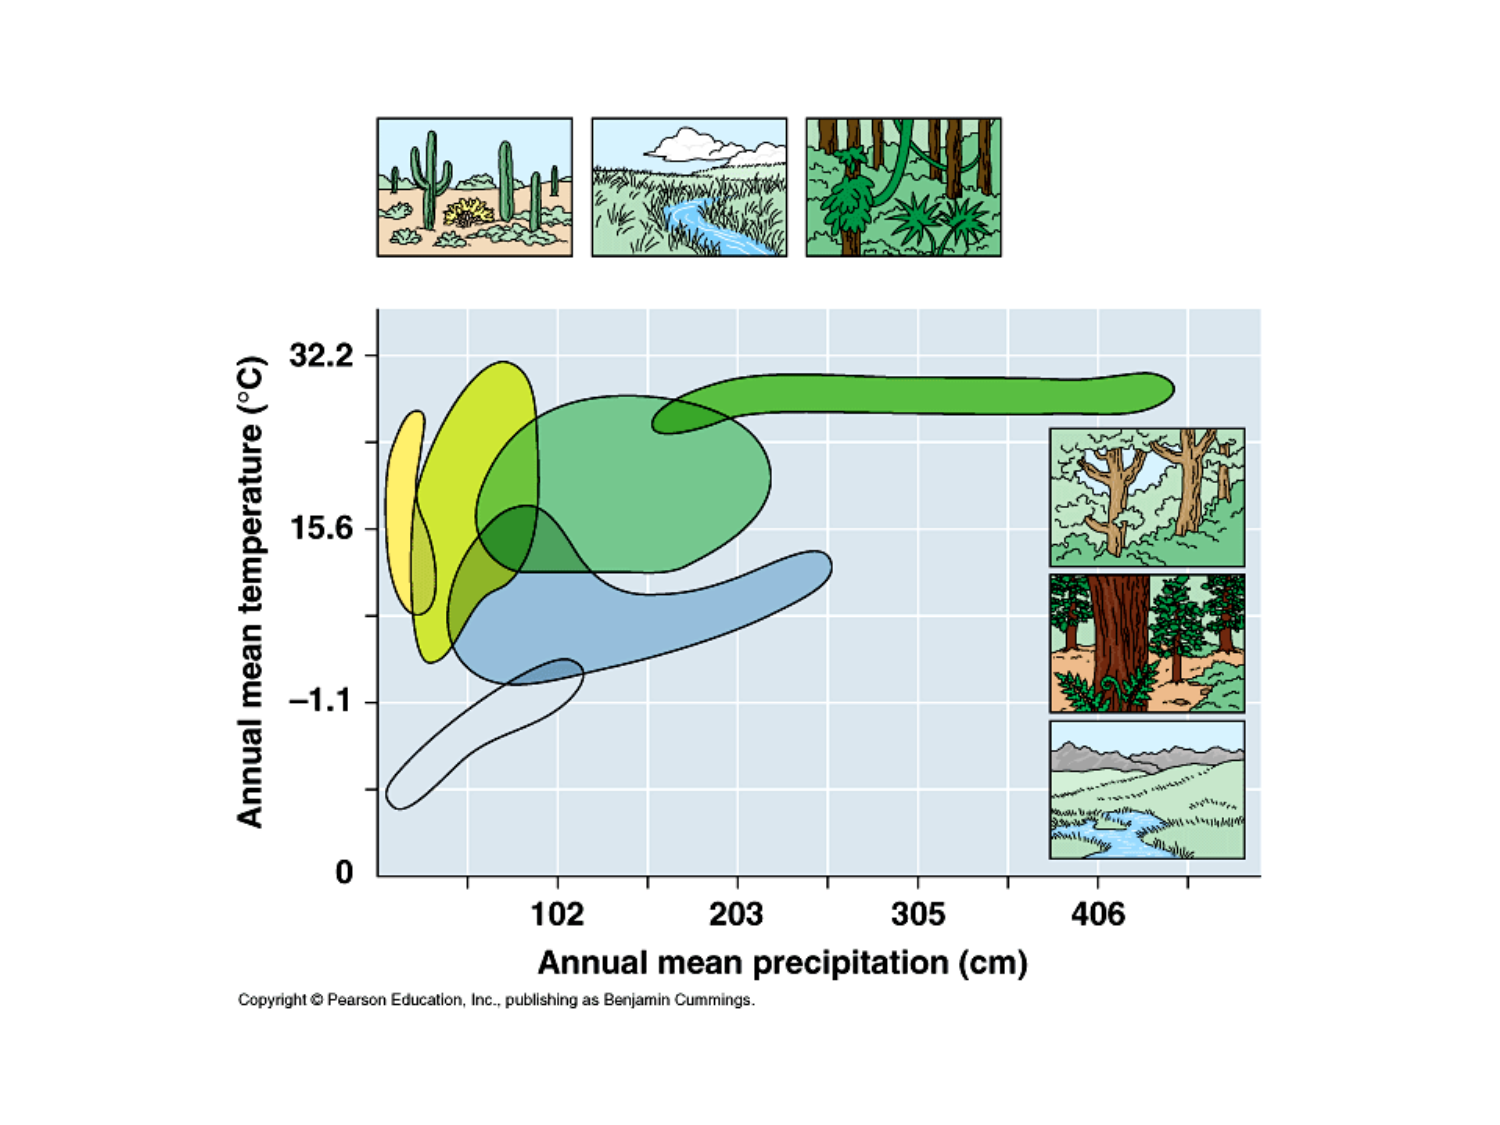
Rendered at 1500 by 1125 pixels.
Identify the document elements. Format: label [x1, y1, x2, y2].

picture [226, 106, 1274, 1019]
